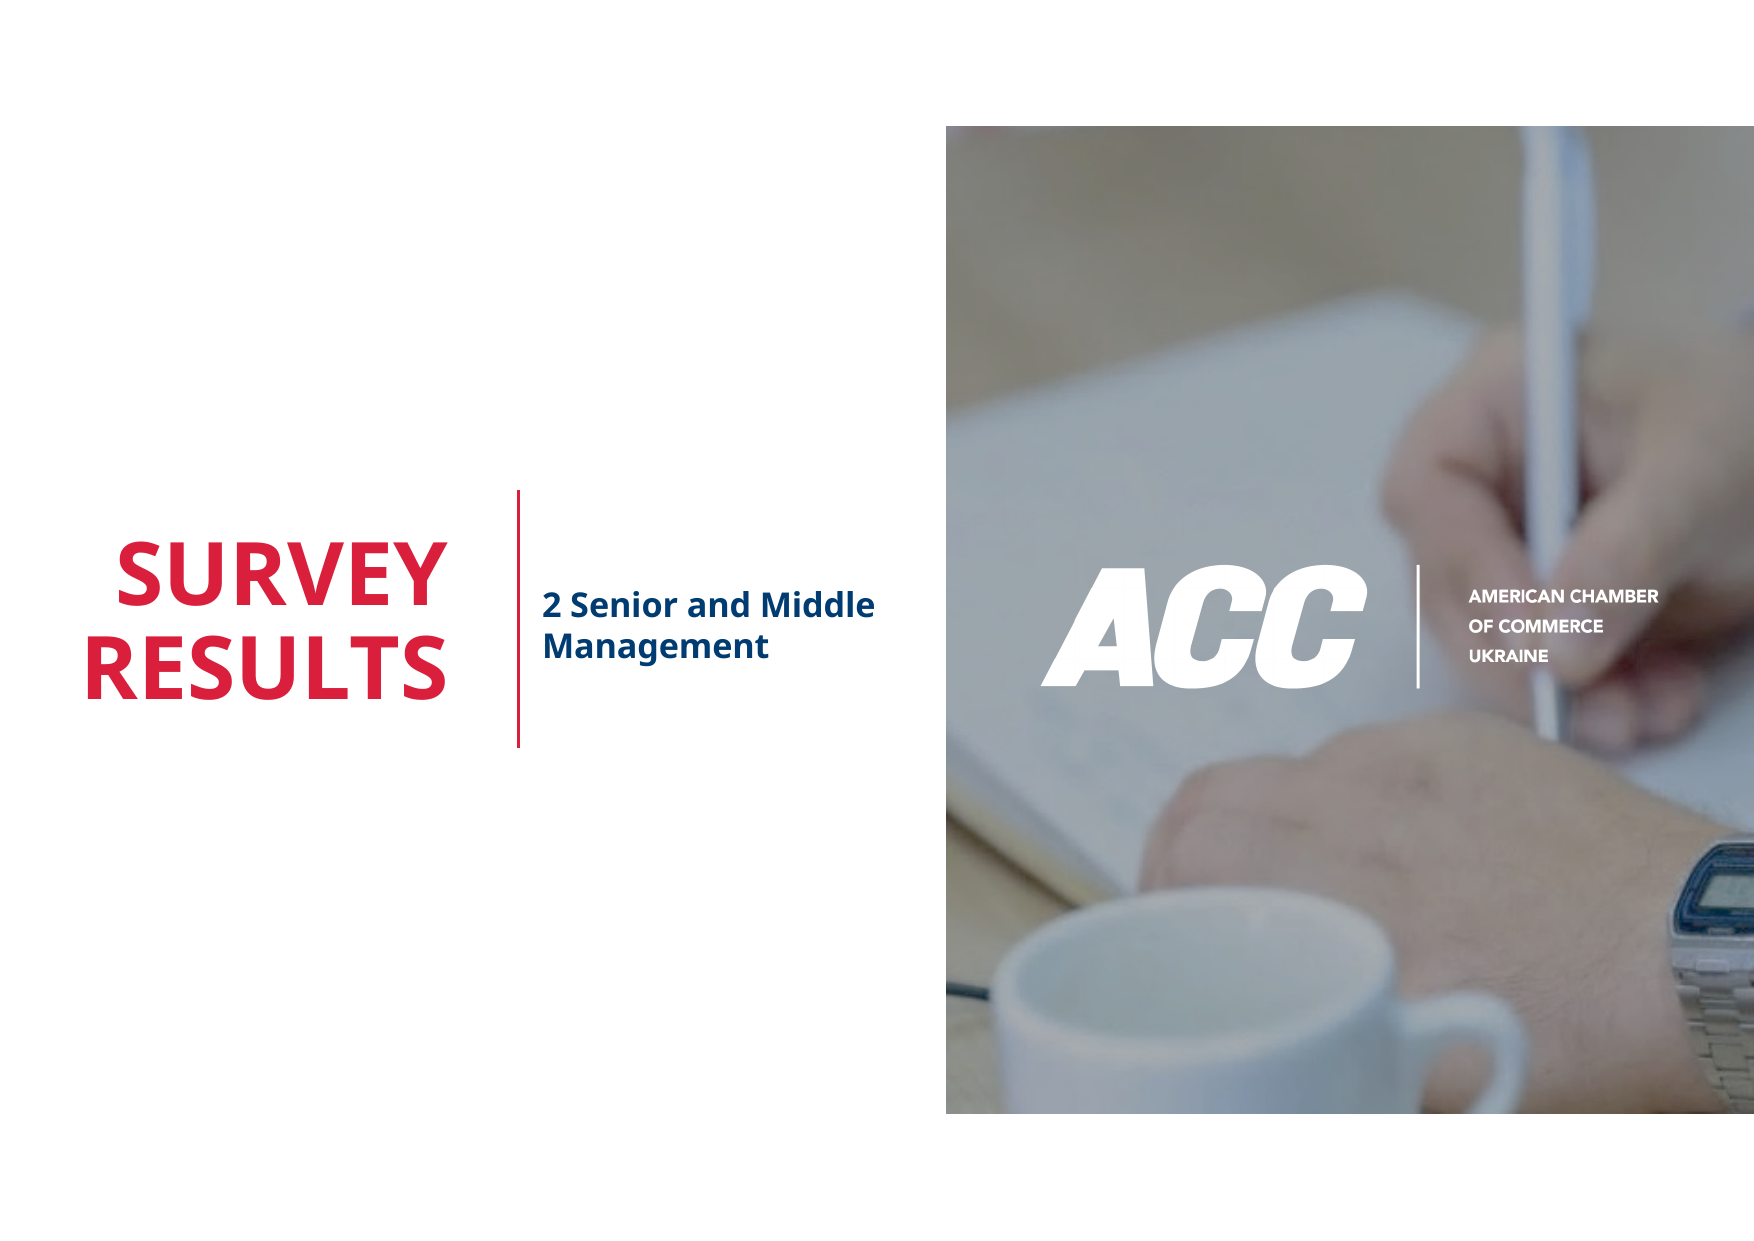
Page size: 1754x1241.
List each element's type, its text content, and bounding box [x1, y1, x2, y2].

text_box 2 Senior and Middle Management [542, 552, 911, 695]
picture [946, 126, 1754, 1114]
text_box SURVEY RESULTS [18, 438, 449, 811]
